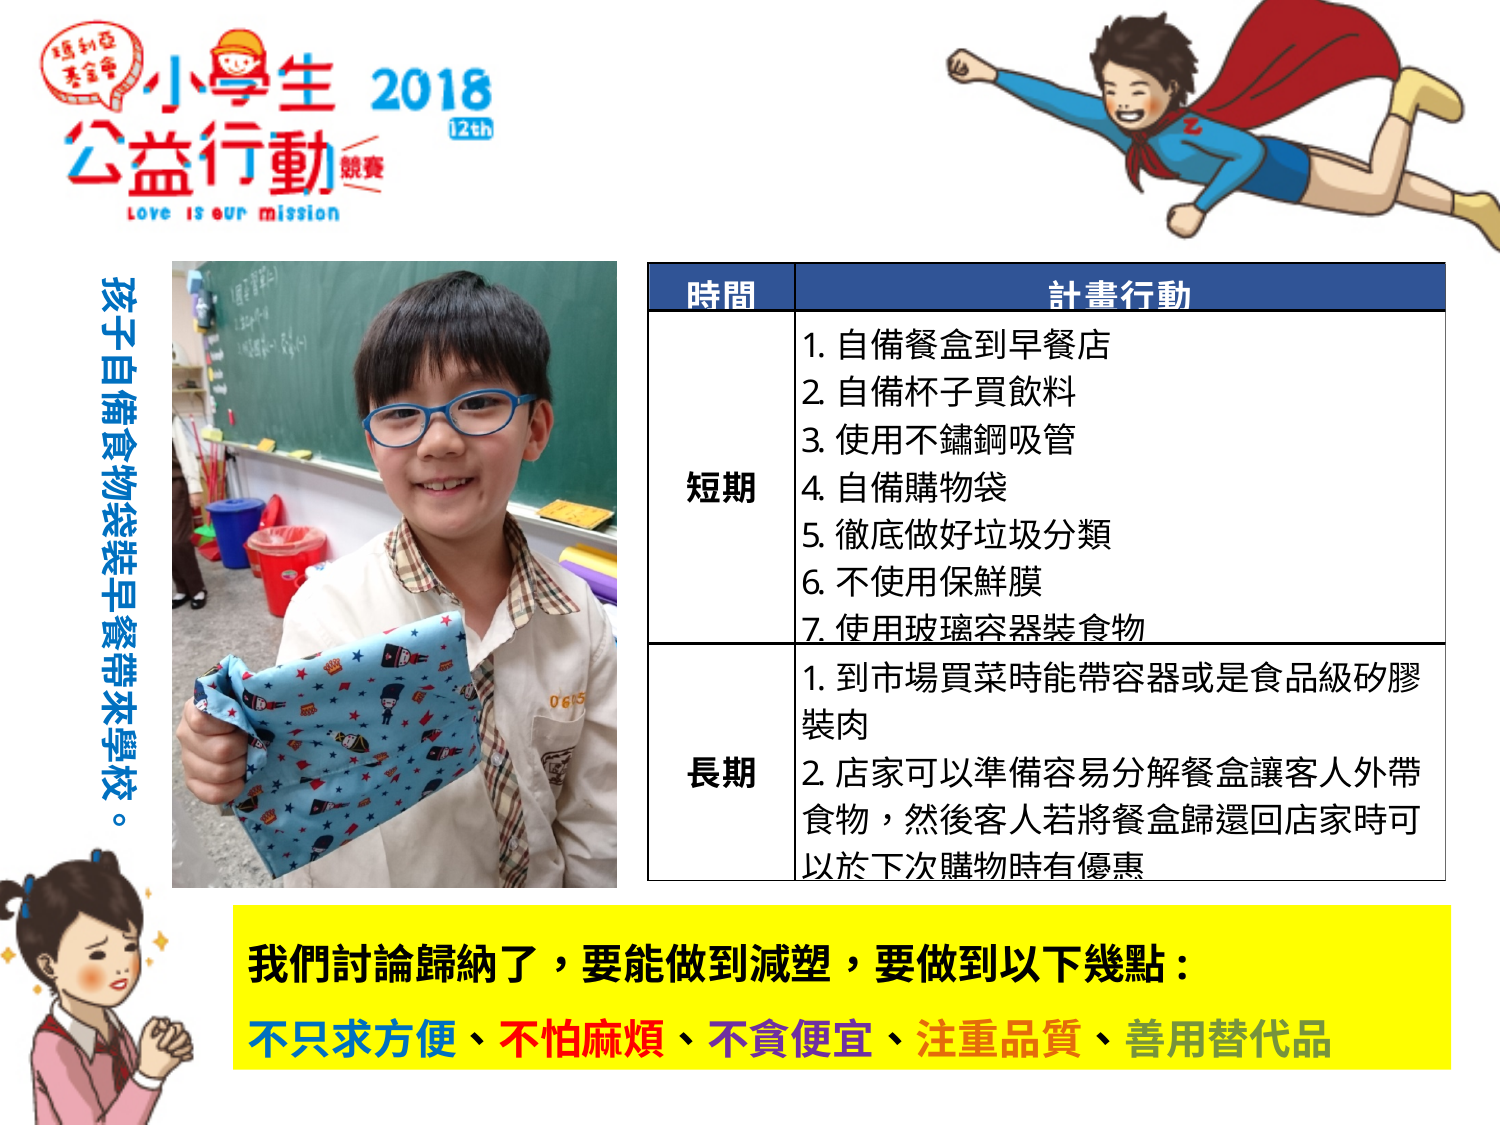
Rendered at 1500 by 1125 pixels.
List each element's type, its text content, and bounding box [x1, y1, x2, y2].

text_box 我們討論歸納了，要能做到減塑，要做到以下幾點: 不只求方便、不怕麻煩、不貪便宜、注重品質、善用替代品 [233, 905, 1452, 1070]
picture [0, 0, 1500, 1125]
text_box 孩子自備食物袋裝早餐帶來學校。 [74, 261, 150, 835]
